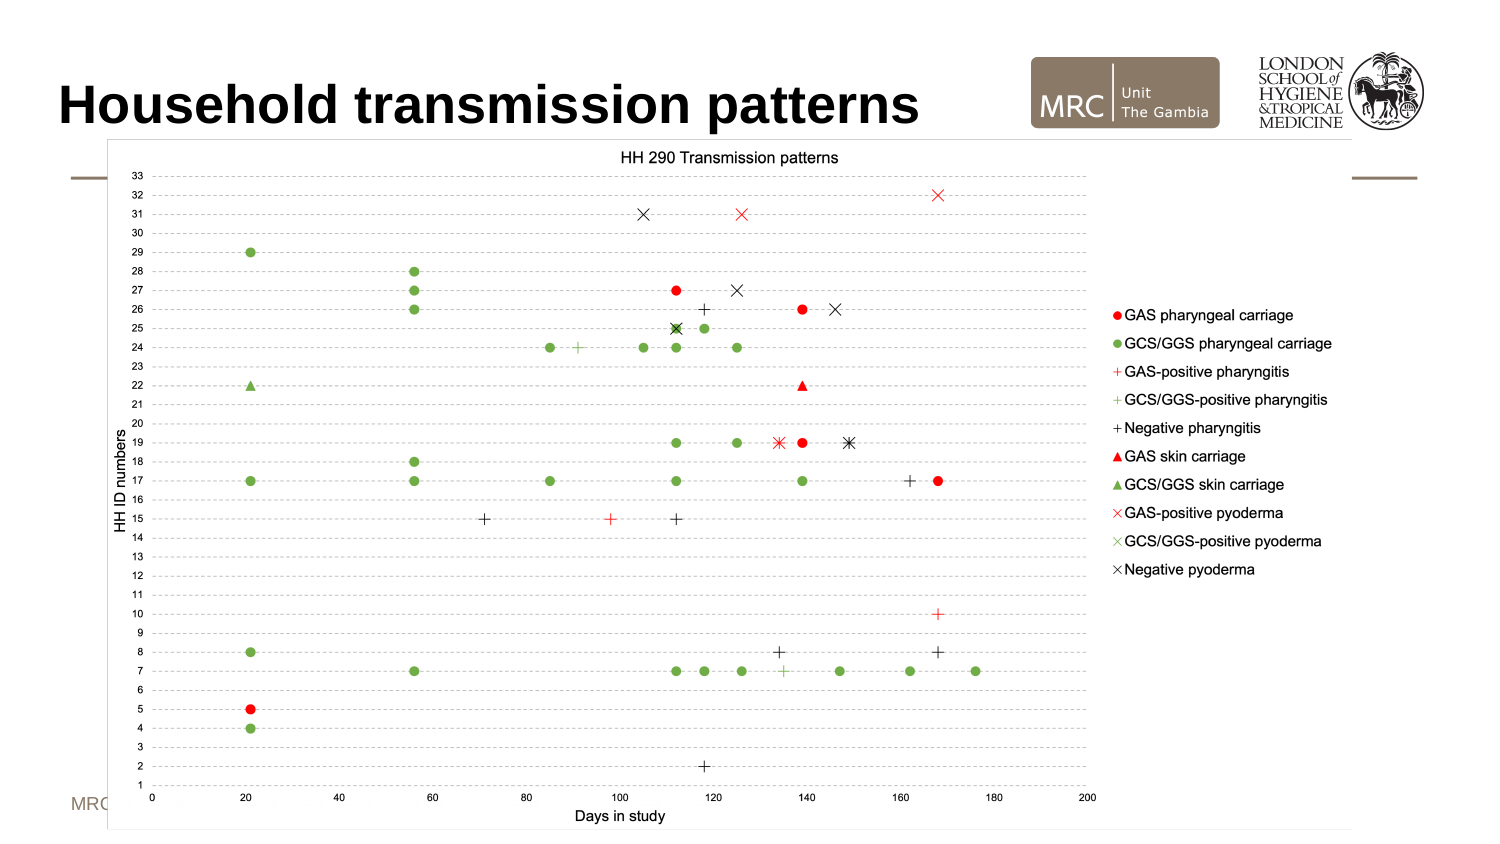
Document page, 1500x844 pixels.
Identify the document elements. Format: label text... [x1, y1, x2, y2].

title Household transmission patterns [58, 19, 1353, 184]
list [106, 138, 1353, 830]
picture [959, 0, 1496, 198]
